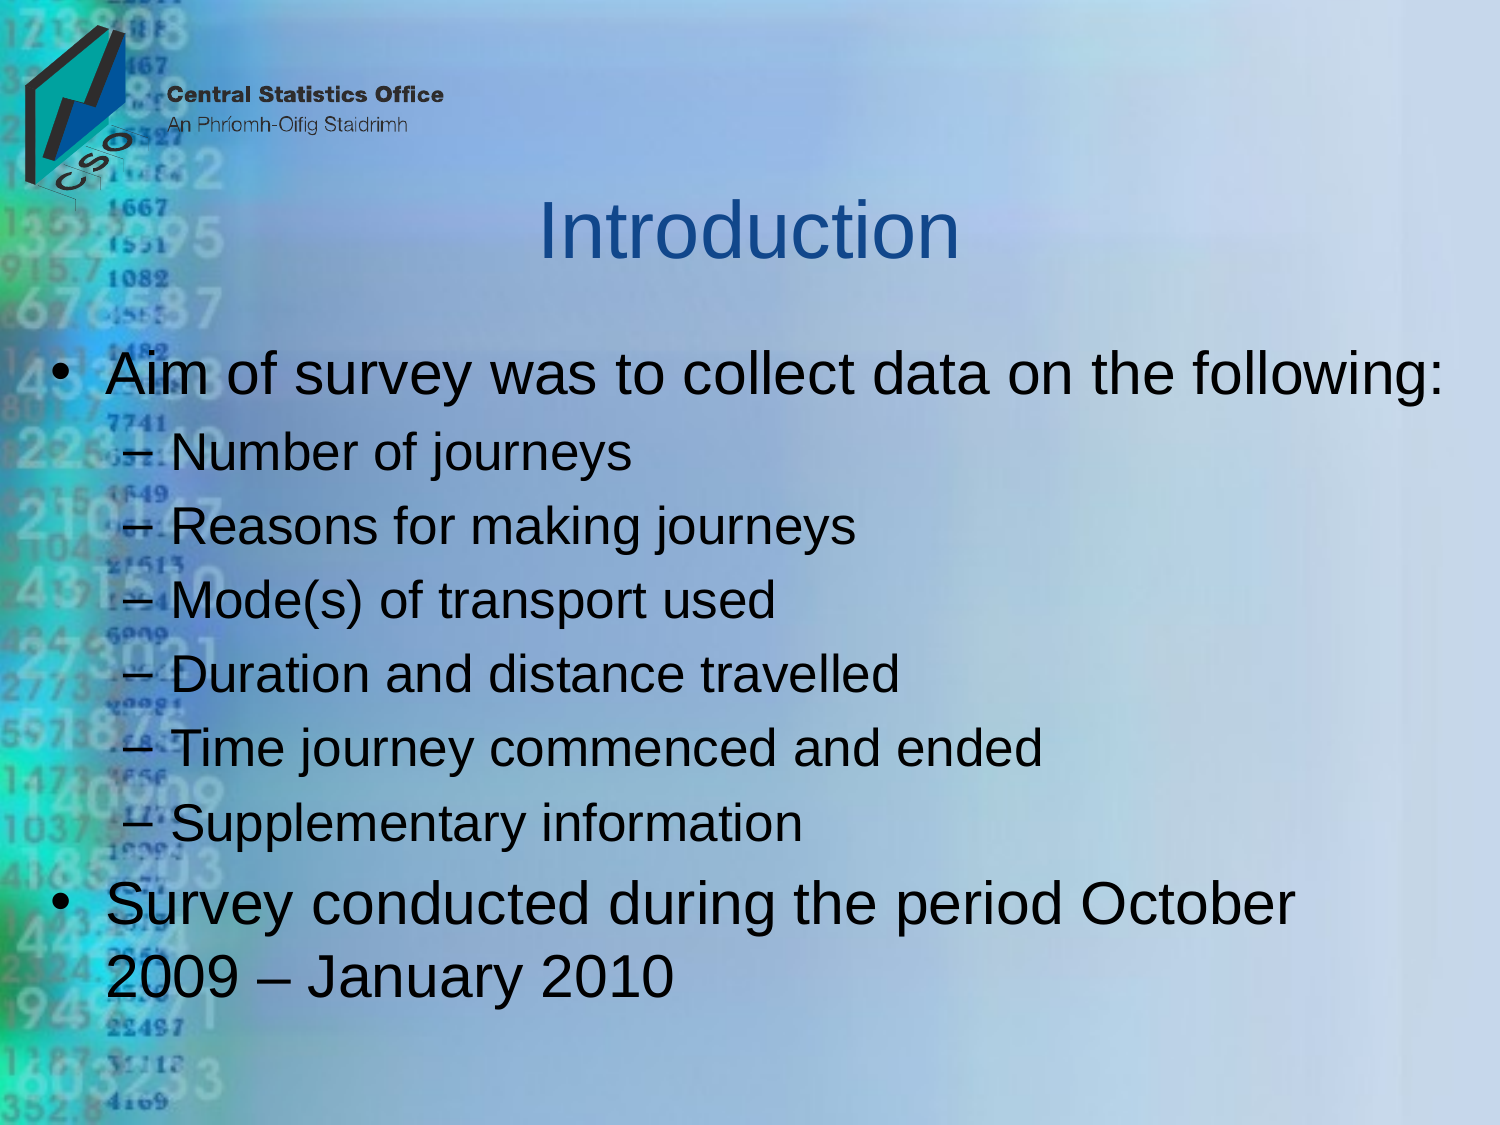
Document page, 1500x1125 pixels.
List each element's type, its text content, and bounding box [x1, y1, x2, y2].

title Introduction [35, 149, 1465, 303]
picture [0, 0, 1500, 1125]
list Aim of survey was to collect data on the following: Number of journeys Reasons for making journeys Mode(s) of transport used Duration and distance travelled Time journey commenced and ended Supplementary information Survey conducted during the period October 2009 – January 2010 [35, 326, 1465, 1083]
